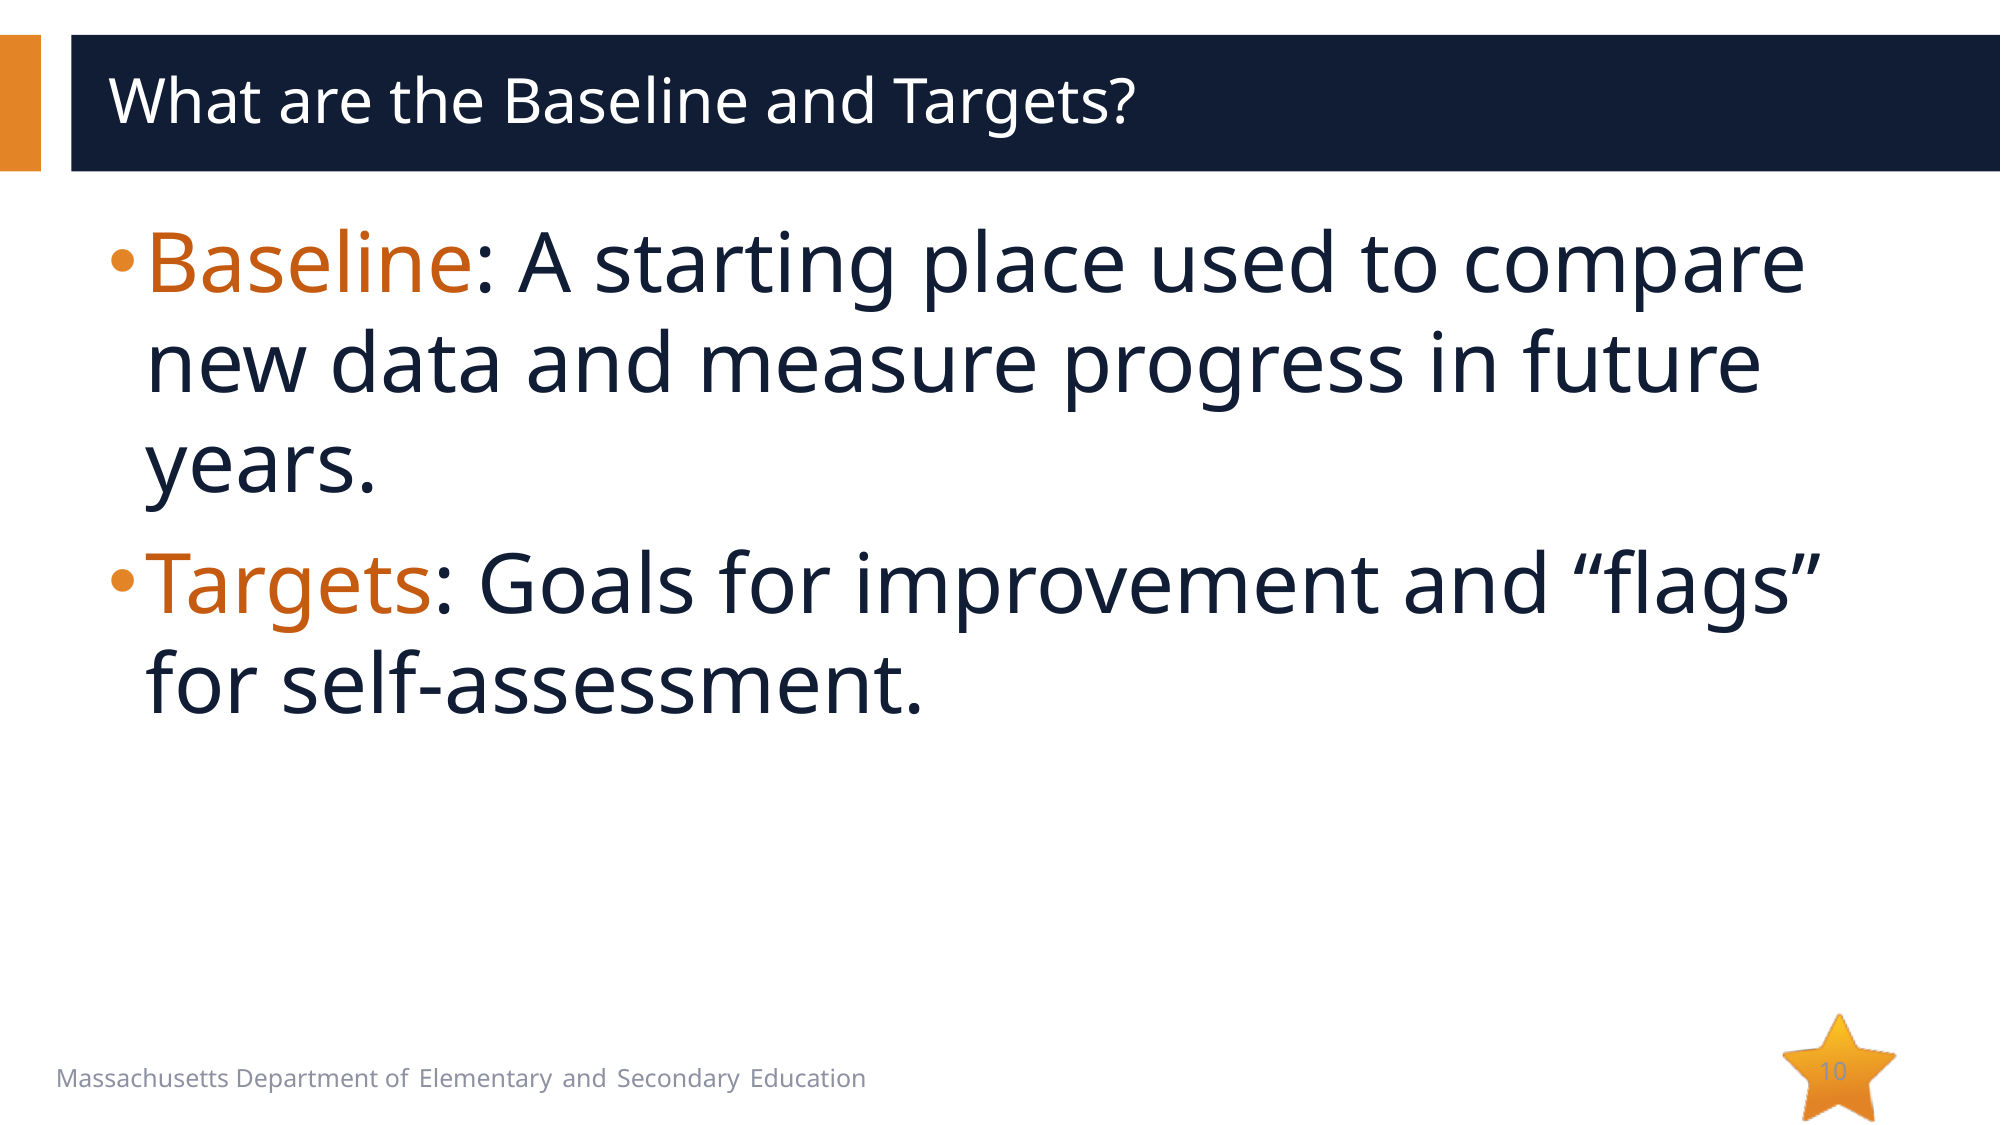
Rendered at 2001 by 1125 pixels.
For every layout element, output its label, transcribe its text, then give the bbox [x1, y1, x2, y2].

slide_number 10 [1412, 1042, 1863, 1103]
title What are the Baseline and Targets? [93, 47, 1959, 159]
picture [1775, 1031, 1909, 1125]
list Baseline: A starting place used to compare new data and measure progress in future years. Targets: Goals for improvement and “flags” for self-assessment. [93, 201, 1959, 1031]
